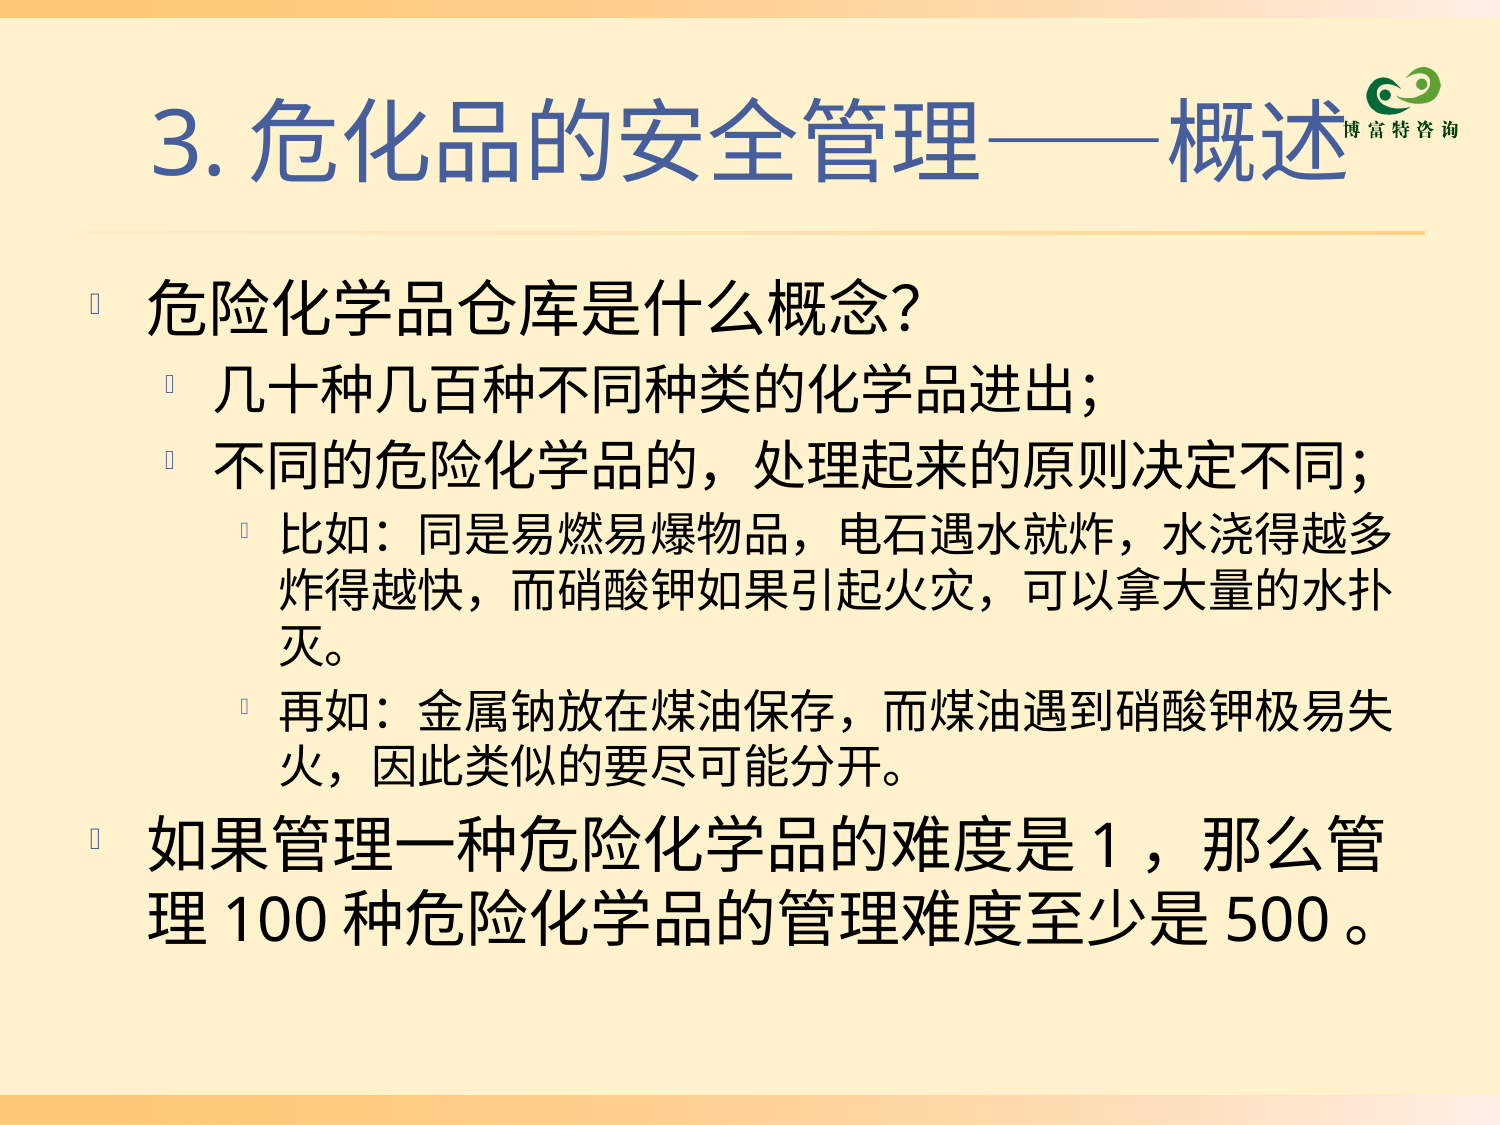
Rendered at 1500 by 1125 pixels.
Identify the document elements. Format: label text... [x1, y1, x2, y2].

title 3.危化品的安全管理——概述 [75, 45, 1425, 233]
list 危险化学品仓库是什么概念？ 几十种几百种不同种类的化学品进出； 不同的危险化学品的，处理起来的原则决定不同； 比如：同是易燃易爆物品，电石遇水就炸，水浇得越多炸得越快，而硝酸钾如果引起火灾，可以拿大量的水扑灭。 再如：金属钠放在煤油保存，而煤油遇到硝酸钾极易失火，因此类似的要尽可能分开。 如果管理一种危险化学品的难度是1，那么管理100种危险化学品的管理难度至少是500。 [75, 262, 1425, 1032]
picture [0, 18, 1500, 1095]
